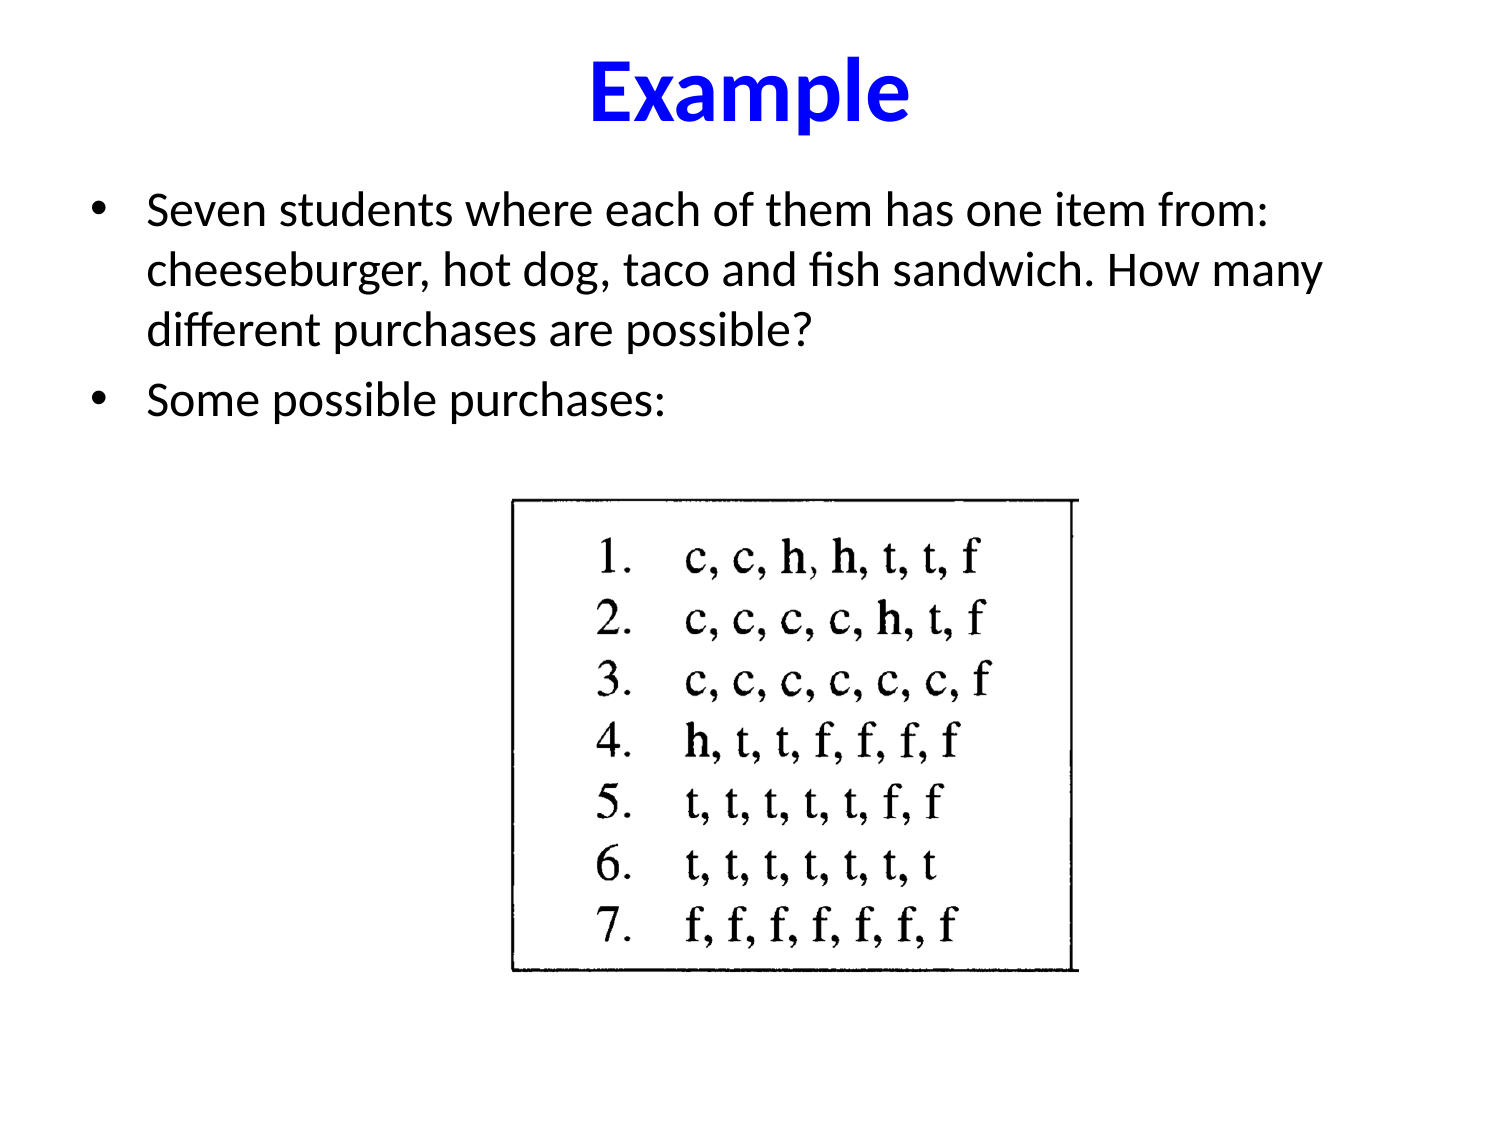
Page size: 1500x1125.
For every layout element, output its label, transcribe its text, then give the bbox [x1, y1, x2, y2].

list Seven students where each of them has one item from: cheeseburger, hot dog, taco and fish sandwich. How many different purchases are possible? Some possible purchases: [75, 169, 1425, 912]
picture [499, 479, 1079, 980]
title Example [75, 0, 1425, 169]
